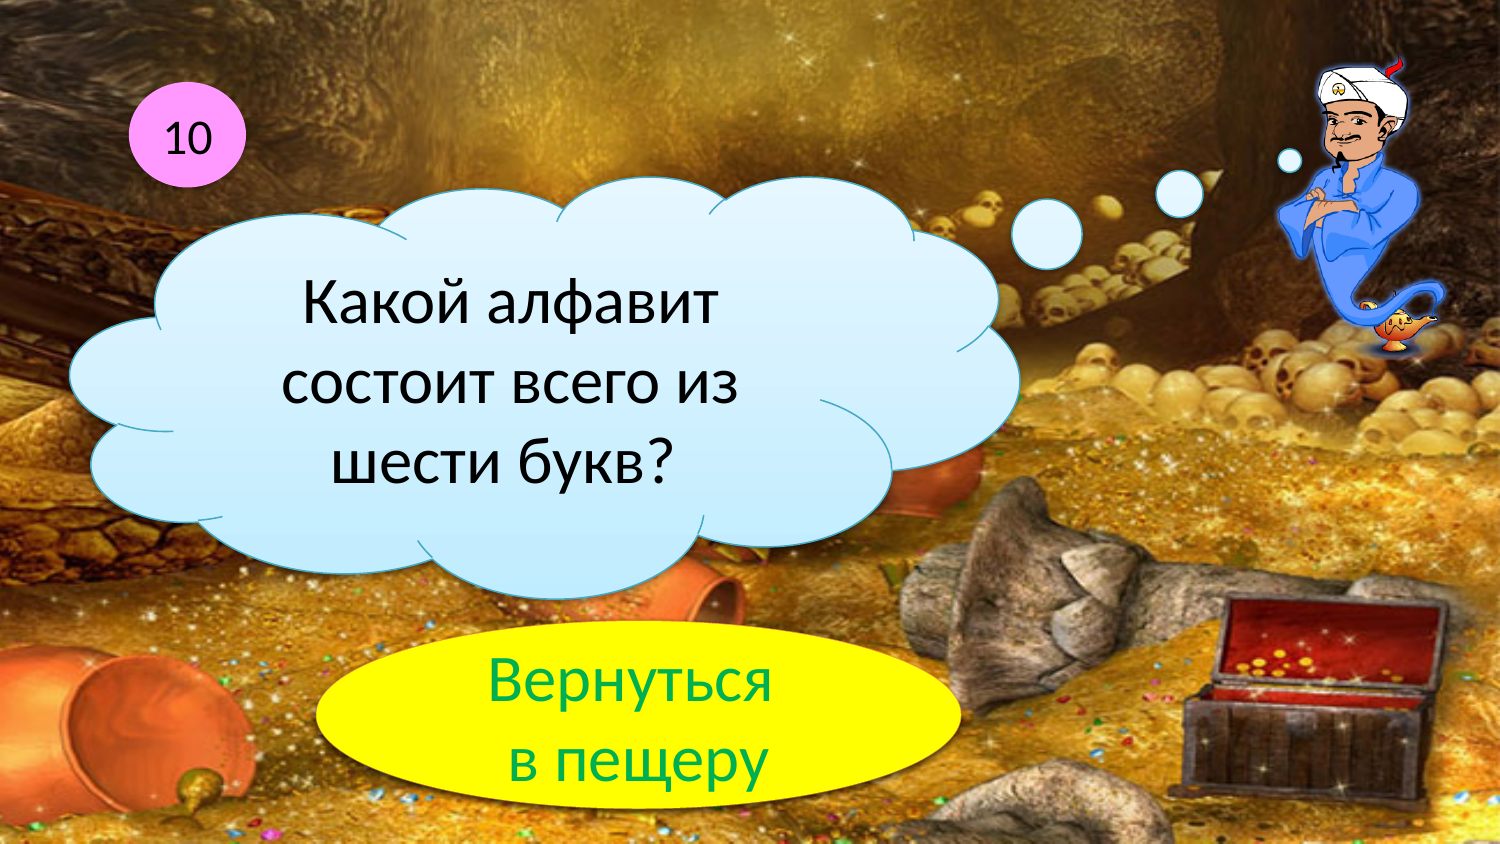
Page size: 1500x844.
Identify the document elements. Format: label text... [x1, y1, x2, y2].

text_box Какой алфавит состоит всего из шести букв? [1155, 169, 1204, 219]
text_box 10 [126, 79, 249, 190]
text_box Какой алфавит состоит всего из шести букв? [68, 176, 1021, 600]
text_box Вернуться в пещеру [314, 618, 963, 811]
text_box Какой алфавит состоит всего из шести букв? [1011, 198, 1083, 271]
picture [0, 0, 1500, 844]
